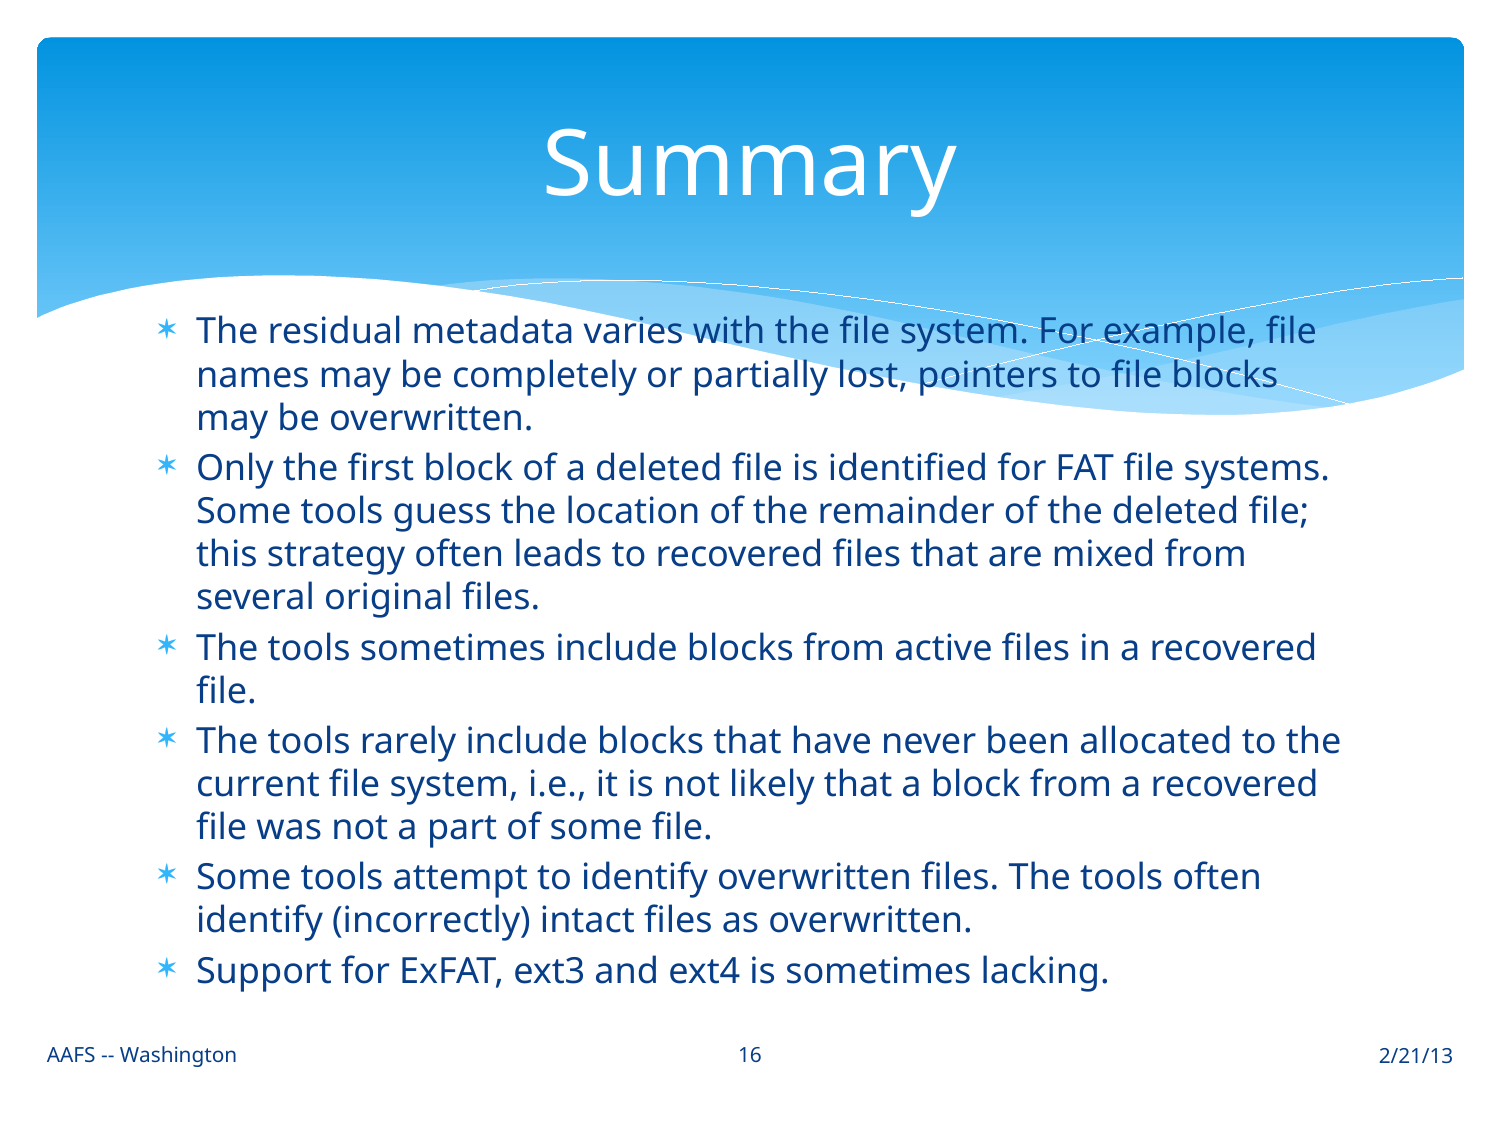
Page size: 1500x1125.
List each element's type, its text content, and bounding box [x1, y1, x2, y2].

footer AAFS -- Washington [31, 1025, 653, 1086]
slide_number 16 [654, 1025, 846, 1086]
list The residual metadata varies with the file system. For example, file names may be completely or partially lost, pointers to file blocks may be overwritten. Only the first block of a deleted file is identified for FAT file systems. Some tools guess the location of the remainder of the deleted file; this strategy often leads to recovered files that are mixed from several original files. The tools sometimes include blocks from active files in a recovered file. The tools rarely include blocks that have never been allocated to the current file system, i.e., it is not likely that a block from a recovered file was not a part of some file. Some tools attempt to identify overwritten files. The tools often identify (incorrectly) intact files as overwritten. Support for ExFAT, ext3 and ext4 is sometimes lacking. [143, 300, 1359, 1005]
title Summary [75, 55, 1425, 261]
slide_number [847, 1025, 1469, 1086]
